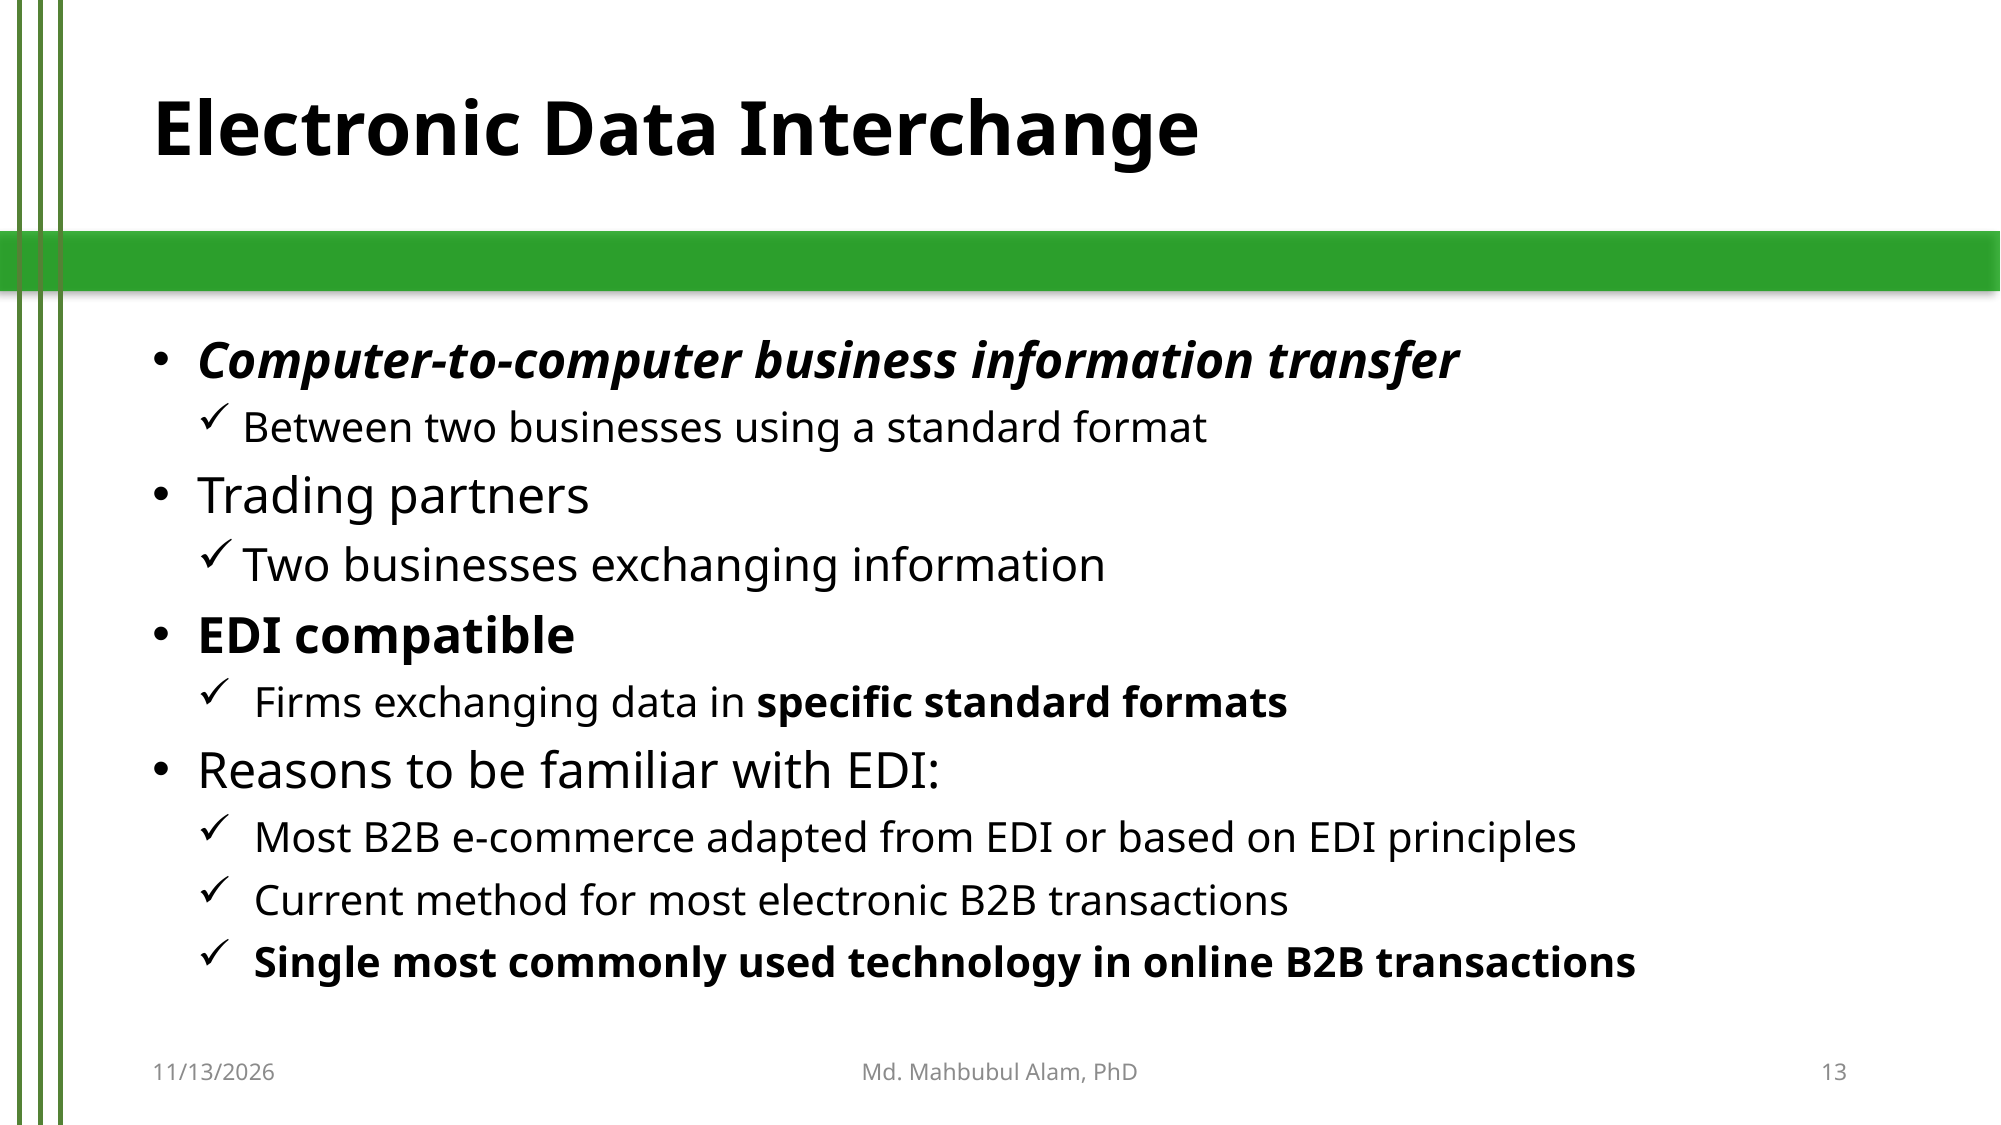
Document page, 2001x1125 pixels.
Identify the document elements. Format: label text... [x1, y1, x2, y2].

footer Md. Mahbubul Alam, PhD [662, 1042, 1338, 1103]
list Computer-to-computer business information transfer Between two businesses using a standard format Trading partners Two businesses exchanging information EDI compatible Firms exchanging data in specific standard formats Reasons to be familiar with EDI: Most B2B e-commerce adapted from EDI or based on EDI principles Current method for most electronic B2B transactions Single most commonly used technology in online B2B transactions [137, 320, 1863, 1014]
title Electronic Data Interchange [137, 59, 1842, 202]
slide_number 13 [1714, 1042, 1863, 1103]
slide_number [137, 1042, 588, 1103]
